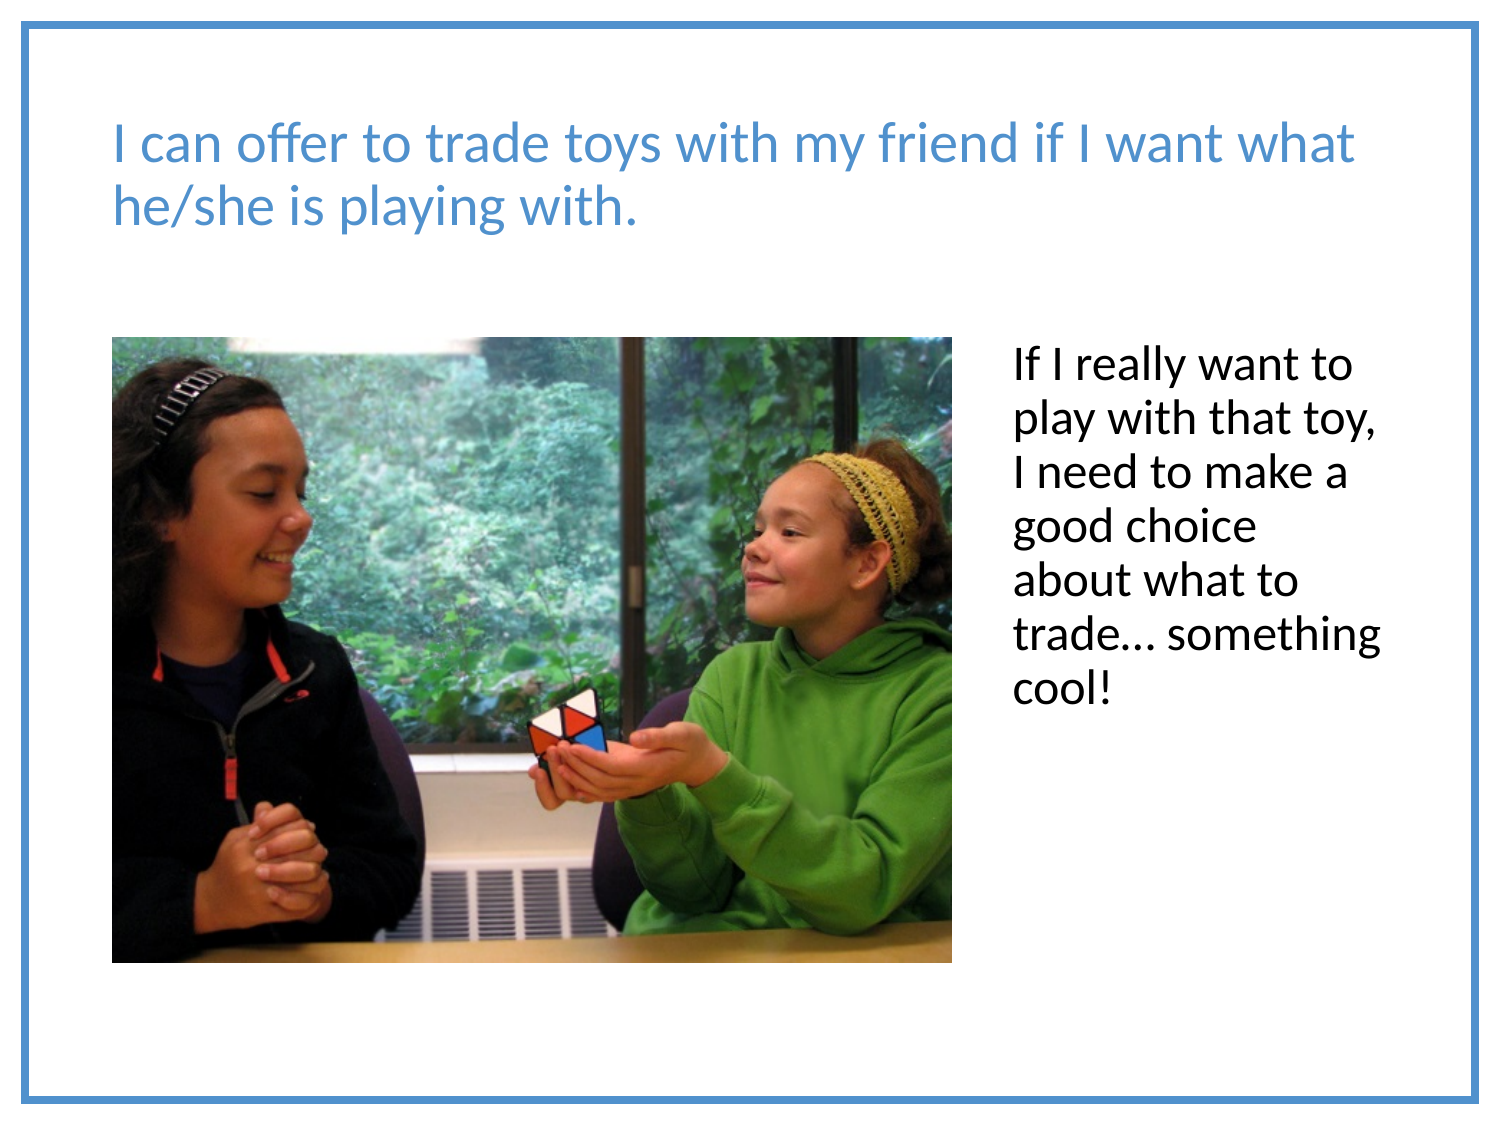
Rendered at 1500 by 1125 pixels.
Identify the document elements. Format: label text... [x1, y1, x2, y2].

list If I really want to play with that toy, I need to make a good choice about what to trade… something cool! [1012, 337, 1388, 1013]
picture [112, 337, 952, 963]
title I can offer to trade toys with my friend if I want what he/she is playing with. [112, 112, 1388, 308]
